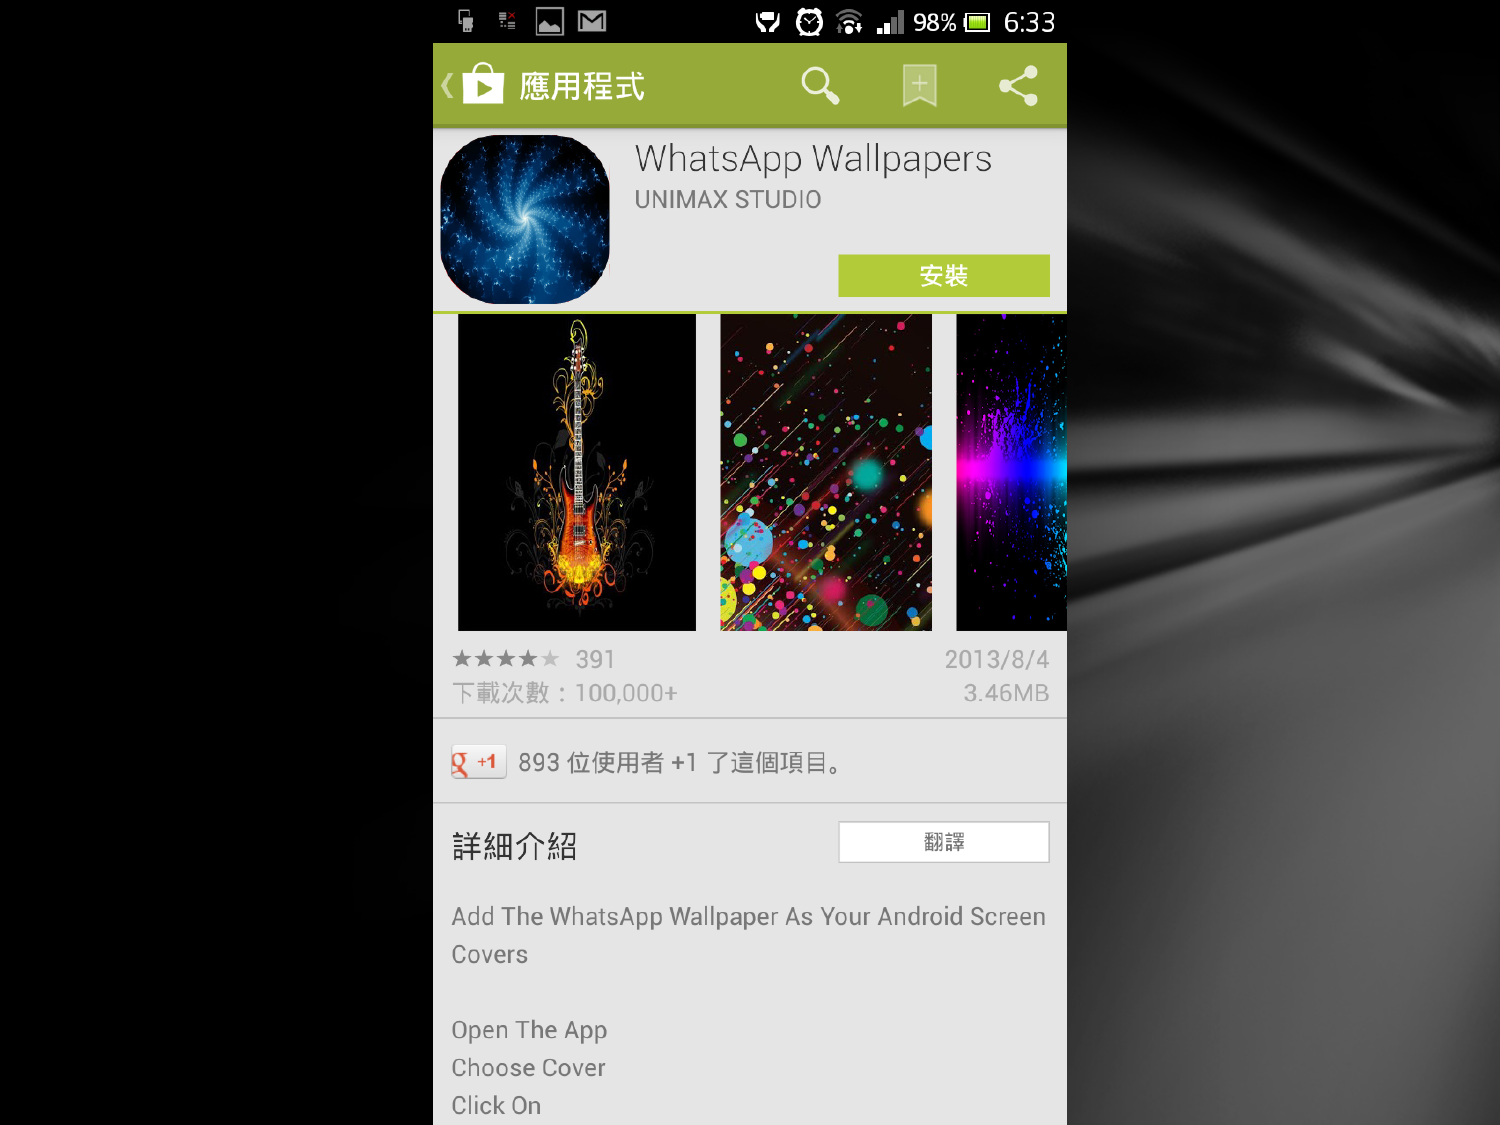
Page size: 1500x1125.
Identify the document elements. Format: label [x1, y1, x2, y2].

picture [433, 0, 1067, 1125]
